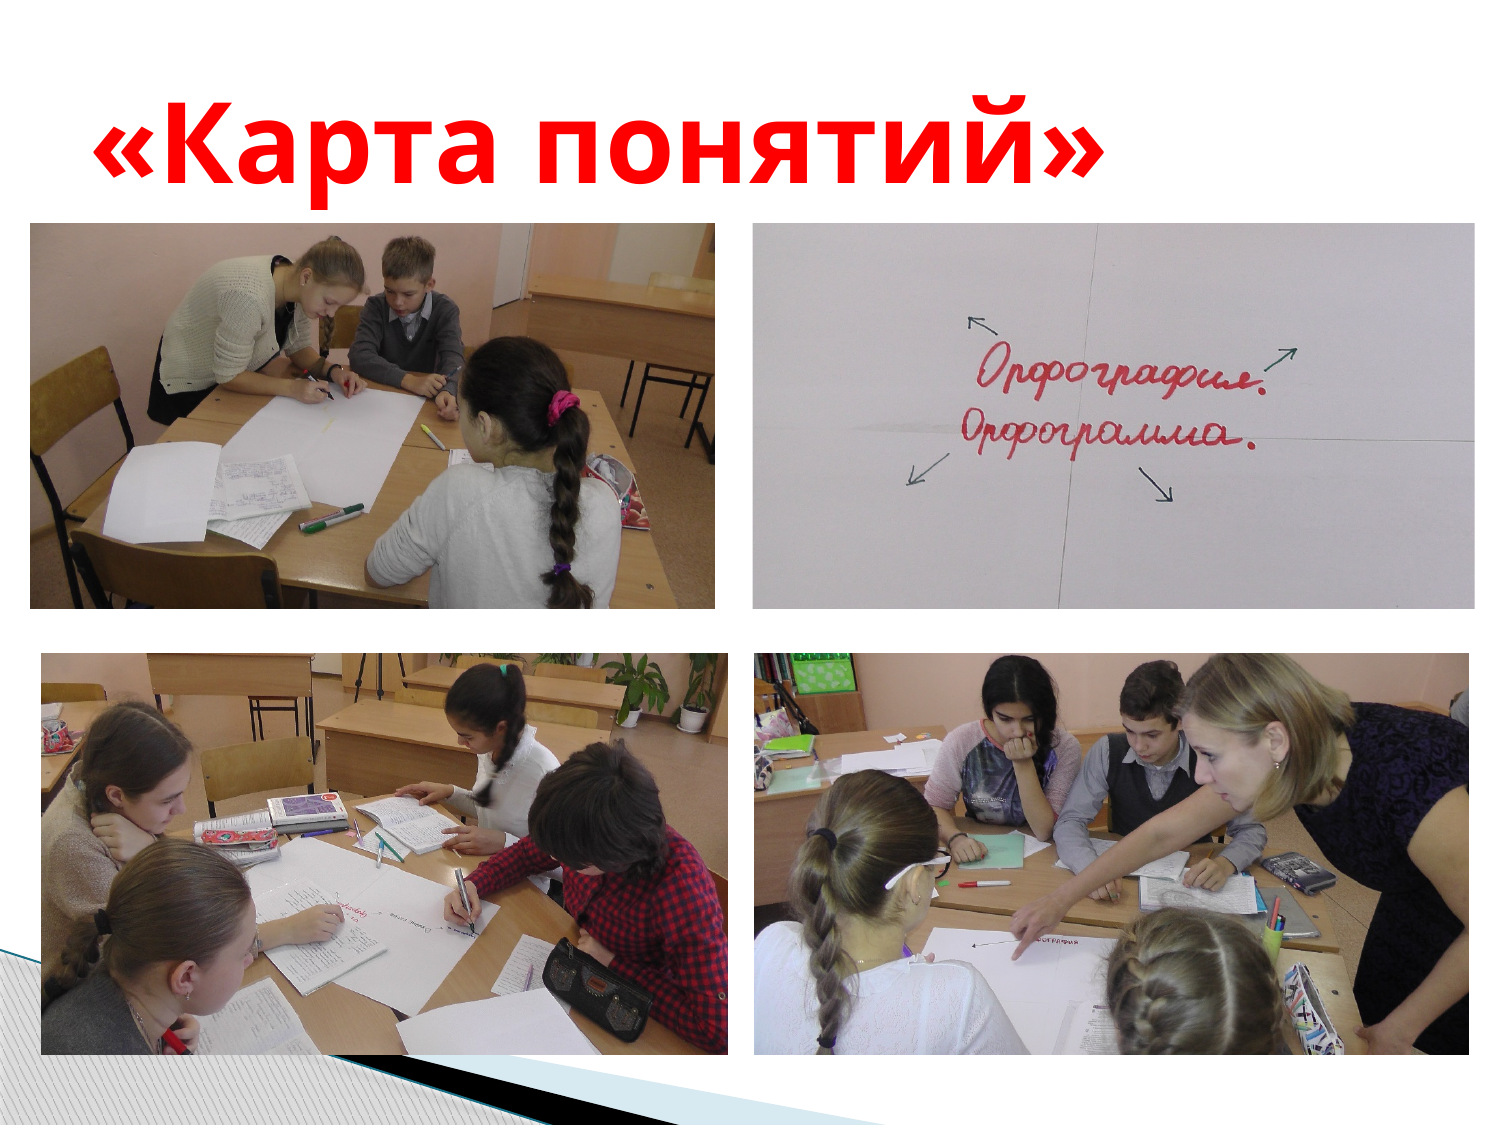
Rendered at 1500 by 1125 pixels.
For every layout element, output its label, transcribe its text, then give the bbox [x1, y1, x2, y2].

title «Карта понятий» [75, 45, 1425, 233]
picture [753, 653, 1469, 1056]
picture [752, 223, 1475, 609]
picture [40, 653, 729, 1056]
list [29, 223, 715, 609]
